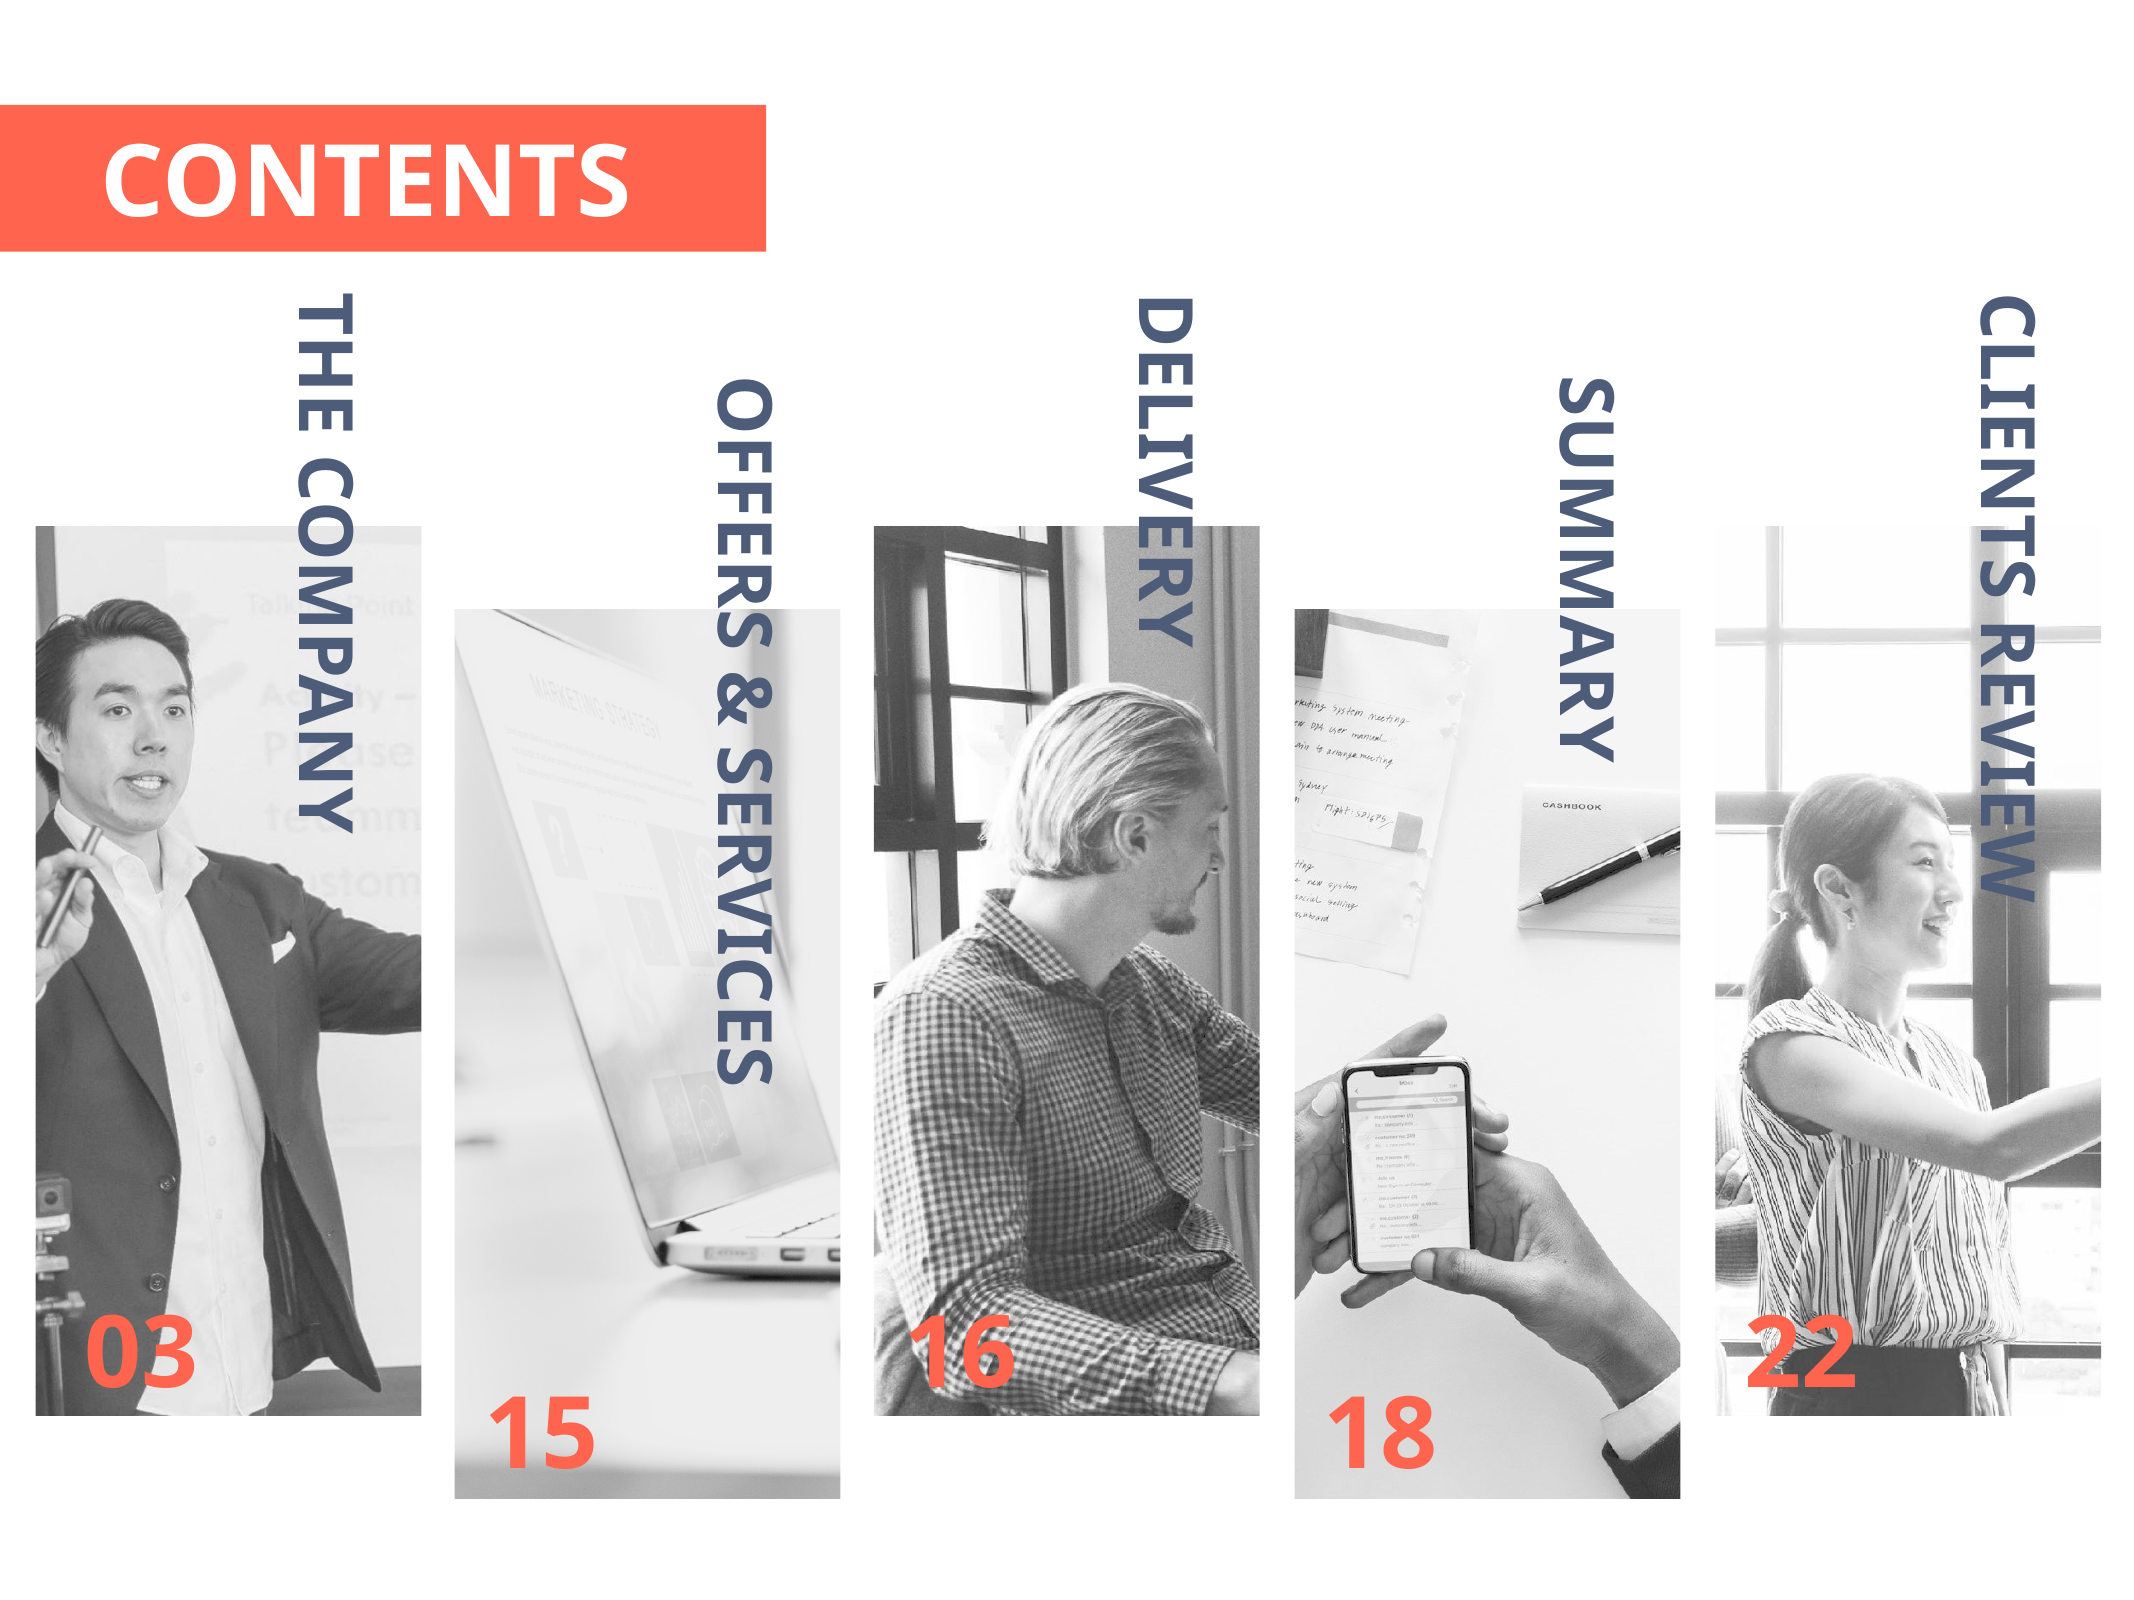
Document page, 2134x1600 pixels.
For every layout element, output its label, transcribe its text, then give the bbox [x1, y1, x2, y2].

text_box CONTENTS [92, 107, 683, 245]
text_box THE COMPANY [275, 283, 384, 524]
picture [1715, 525, 2102, 1416]
picture [873, 525, 1260, 1416]
text_box CLIENTS REVIEW [1957, 283, 2066, 524]
picture [454, 609, 841, 1500]
text_box SUMMARY [1536, 367, 1645, 607]
picture [35, 525, 422, 1416]
text_box [0, 104, 767, 252]
text_box DELIVERY [1115, 283, 1224, 524]
picture [1294, 609, 1681, 1500]
text_box OFFERS & SERVICES [694, 367, 803, 607]
